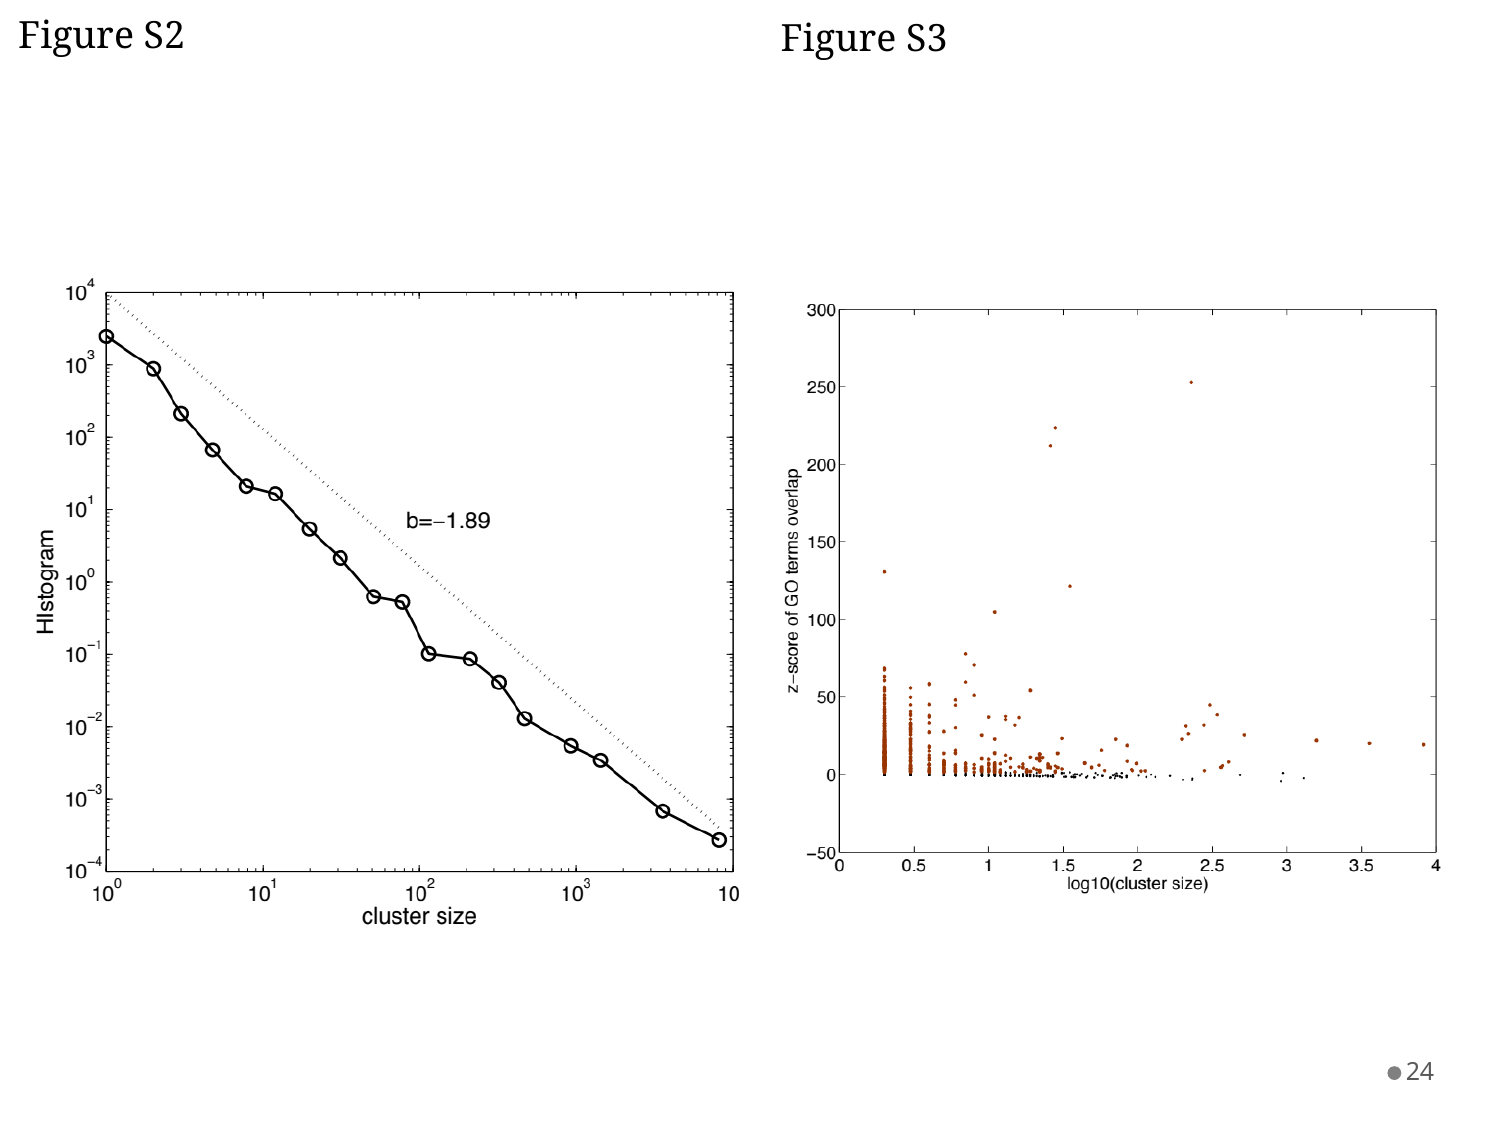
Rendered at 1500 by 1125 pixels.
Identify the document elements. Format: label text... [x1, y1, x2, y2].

picture [1, 239, 1500, 949]
text_box Figure S2 [3, 3, 201, 64]
slide_number 24 [1401, 1042, 1494, 1103]
text_box Figure S3 [765, 6, 963, 66]
